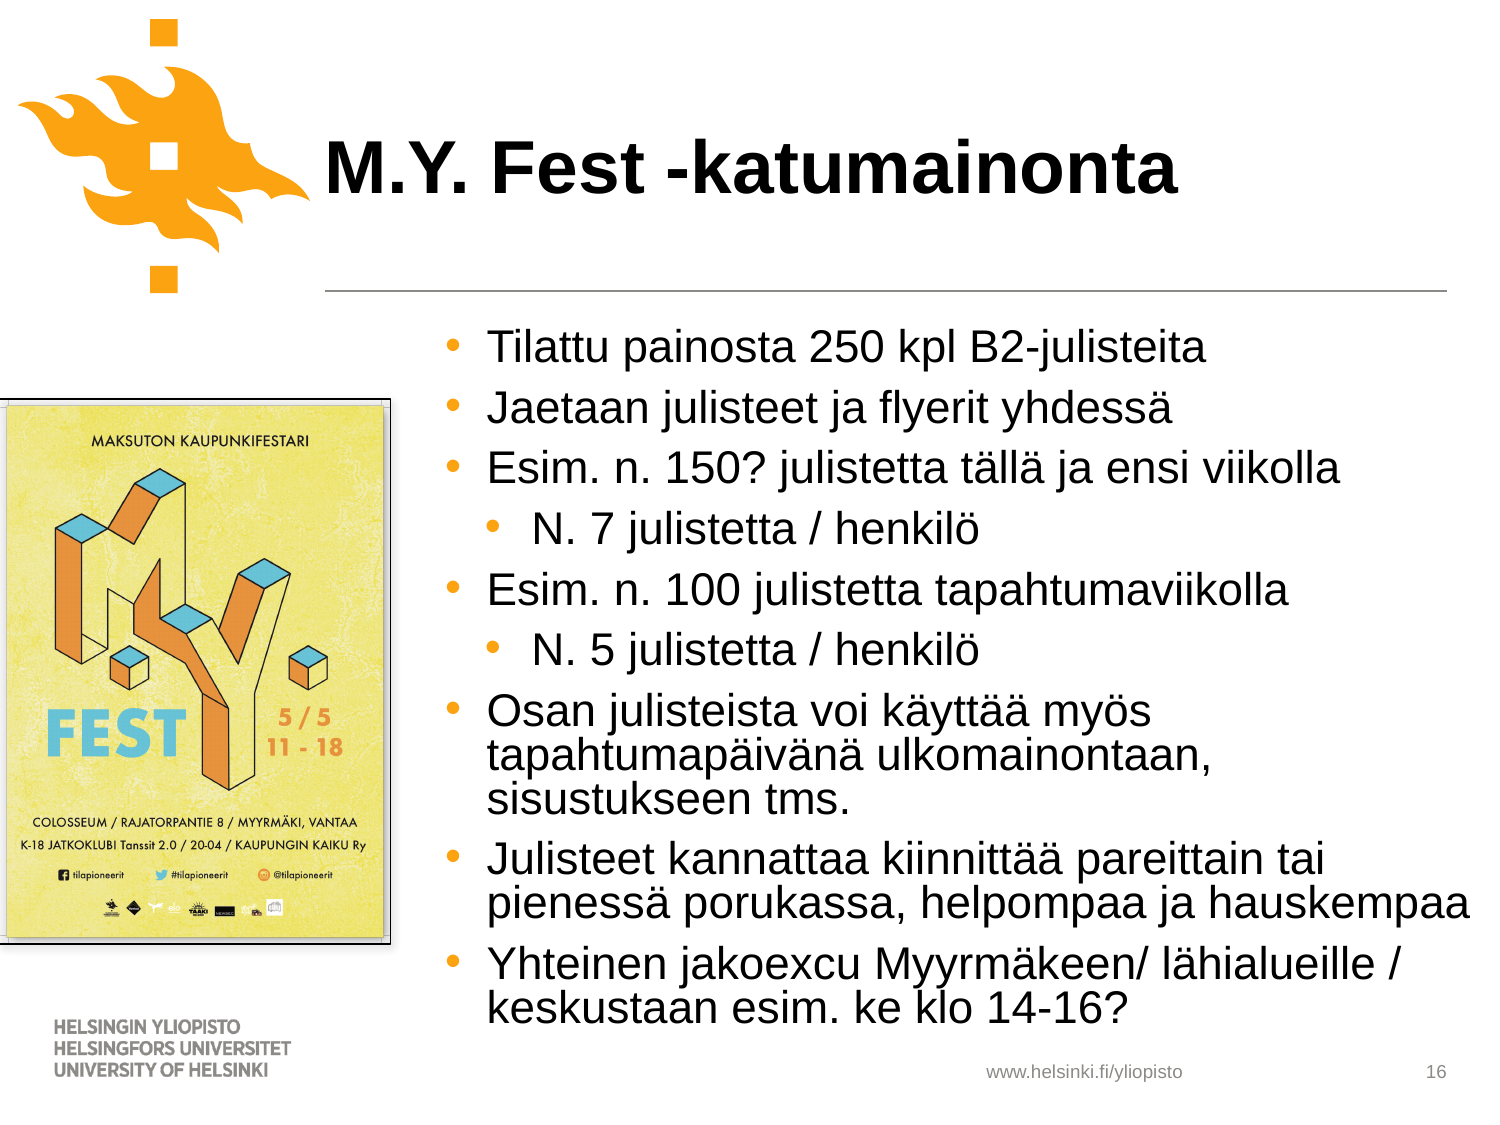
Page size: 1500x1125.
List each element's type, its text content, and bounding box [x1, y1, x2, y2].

picture [53, 1017, 292, 1079]
slide_number 16 [1376, 1011, 1447, 1083]
picture [0, 399, 390, 944]
list Tilattu painosta 250 kpl B2-julisteita Jaetaan julisteet ja flyerit yhdessä Esim. n. 150? julistetta tällä ja ensi viikolla N. 7 julistetta / henkilö Esim. n. 100 julistetta tapahtumaviikolla N. 5 julistetta / henkilö Osan julisteista voi käyttää myös tapahtumapäivänä ulkomainontaan, sisustukseen tms. Julisteet kannattaa kiinnittää pareittain tai pienessä porukassa, helpompaa ja hauskempaa Yhteinen jakoexcu Myyrmäkeen/ lähialueille / keskustaan esim. ke klo 14-16? [442, 327, 1473, 1125]
title M.Y. Fest -katumainonta [324, 118, 1447, 262]
